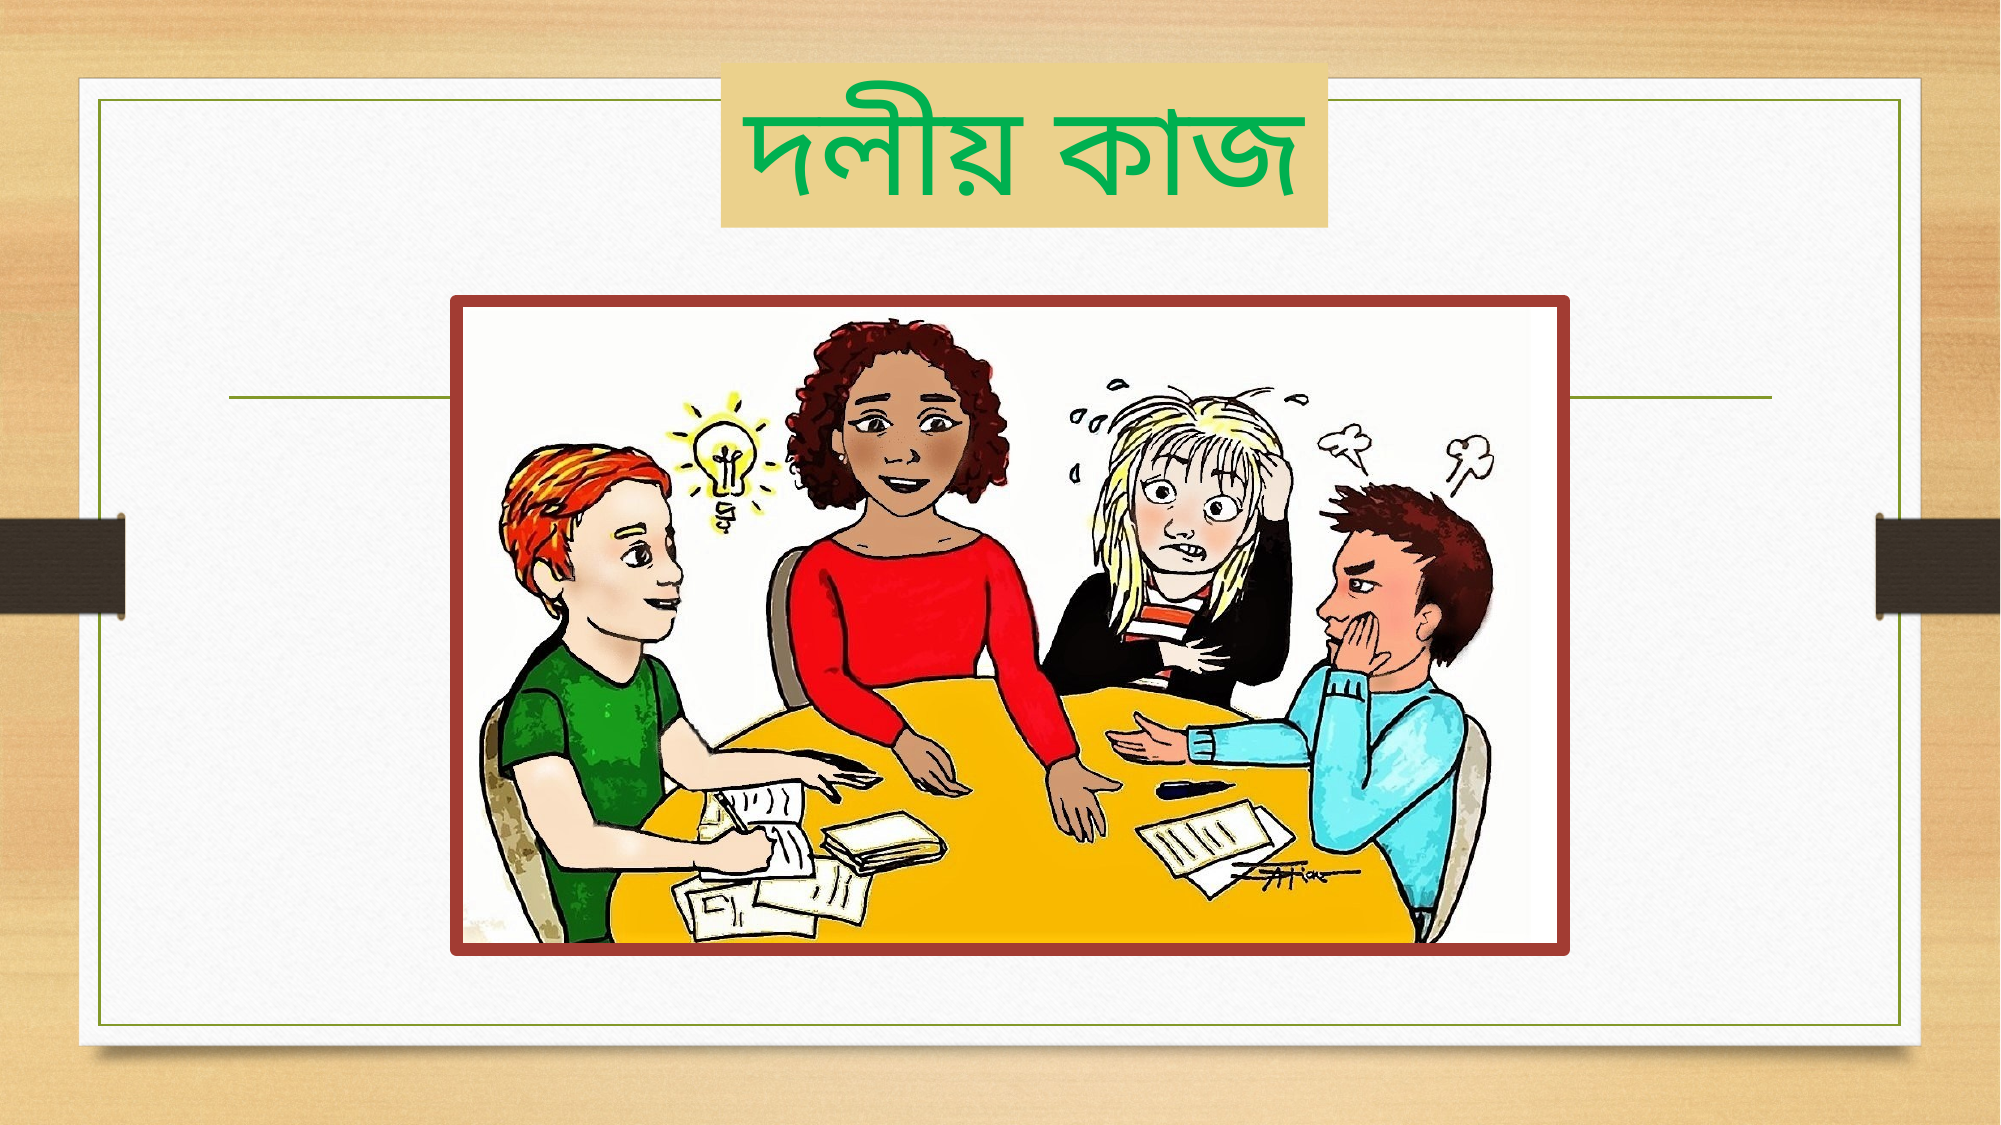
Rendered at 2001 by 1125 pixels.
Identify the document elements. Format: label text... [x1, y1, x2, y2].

picture [0, 0, 2001, 1125]
text_box দলীয় কাজ [720, 62, 1329, 228]
